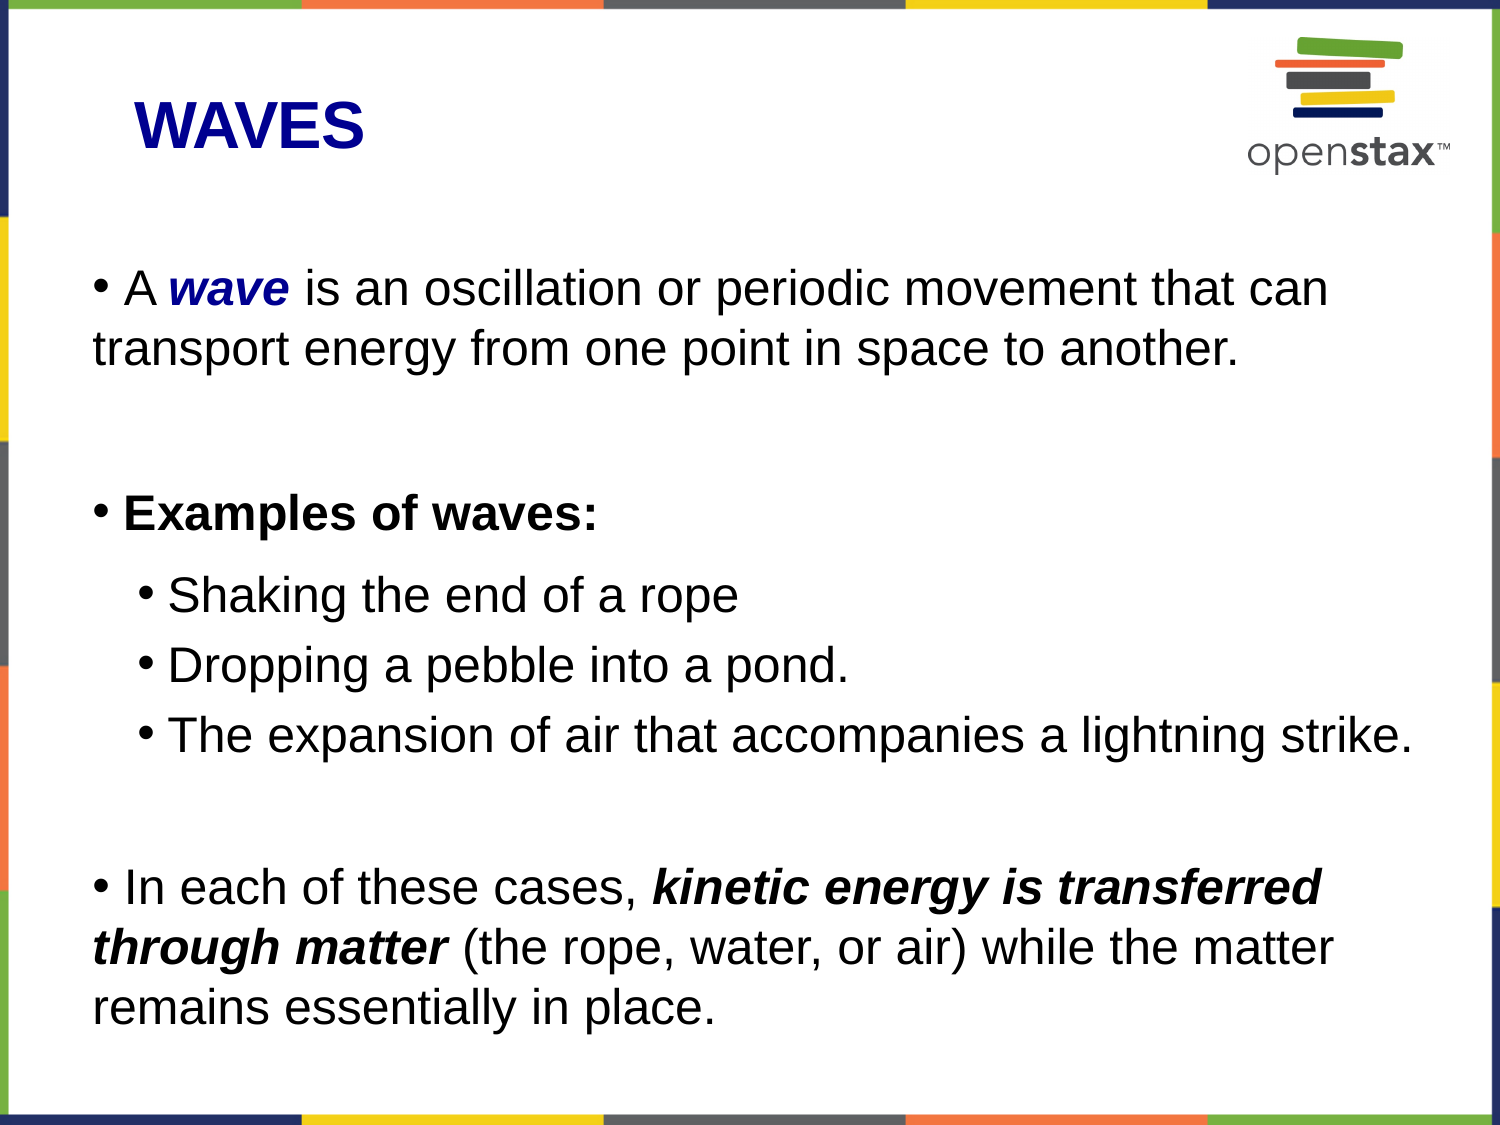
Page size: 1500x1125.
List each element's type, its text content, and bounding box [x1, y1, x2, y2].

title waves [119, 85, 1195, 164]
picture [0, 0, 1500, 1125]
list A wave is an oscillation or periodic movement that can transport energy from one point in space to another. Examples of waves: Shaking the end of a rope Dropping a pebble into a pond. The expansion of air that accompanies a lightning strike. In each of these cases, kinetic energy is transferred through matter (the rope, water, or air) while the matter remains essentially in place. [77, 164, 1436, 1125]
